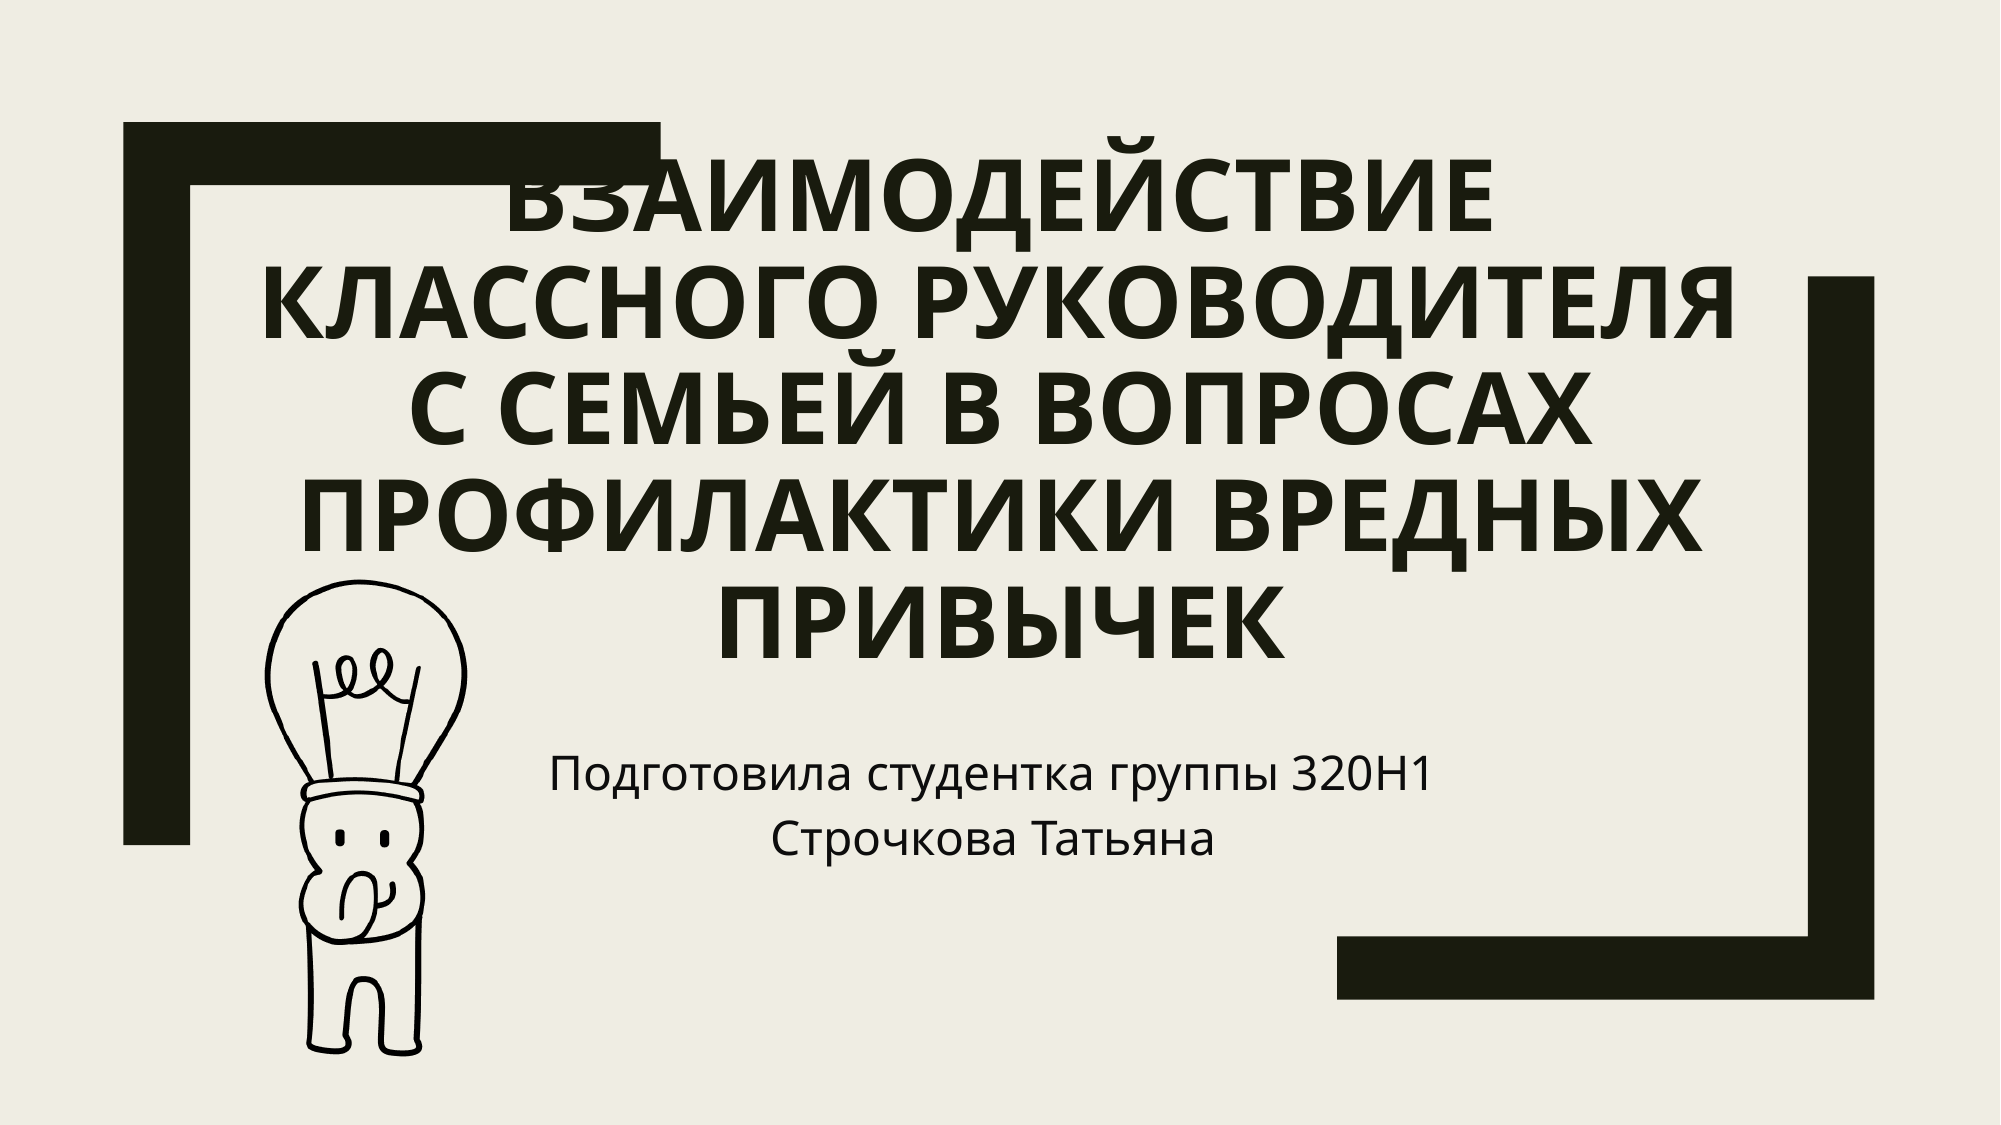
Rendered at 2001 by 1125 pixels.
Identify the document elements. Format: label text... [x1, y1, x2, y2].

title Взаимодействие классного руководителя с семьей в вопросах профилактики вредных привычек [201, 343, 1799, 688]
subtitle Подготовила студентка группы 320Н1 Строчкова Татьяна [611, 728, 1561, 907]
picture [120, 572, 611, 1063]
